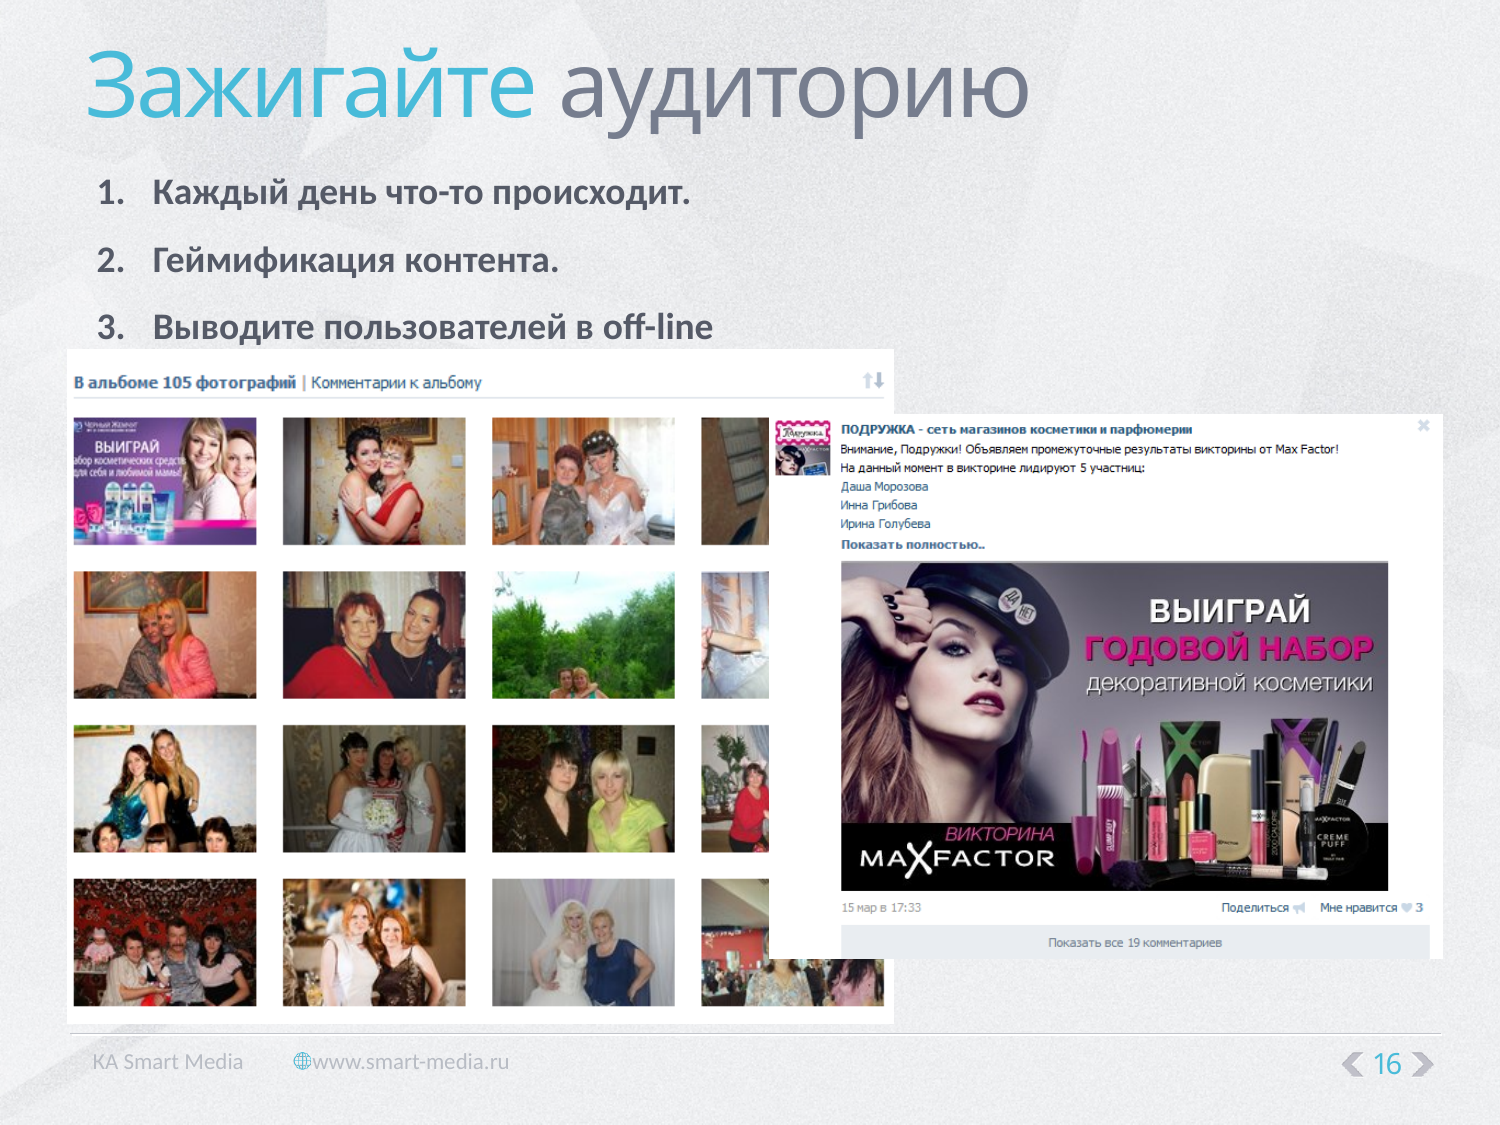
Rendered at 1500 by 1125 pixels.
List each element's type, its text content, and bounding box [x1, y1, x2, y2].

text_box Зажигайте аудиторию [70, 46, 1055, 116]
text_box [54, 1033, 1443, 1111]
text_box Каждый день что-то происходит. Геймификация контента. Выводите пользователей в off-line [81, 137, 1043, 355]
picture [0, 0, 1500, 1125]
